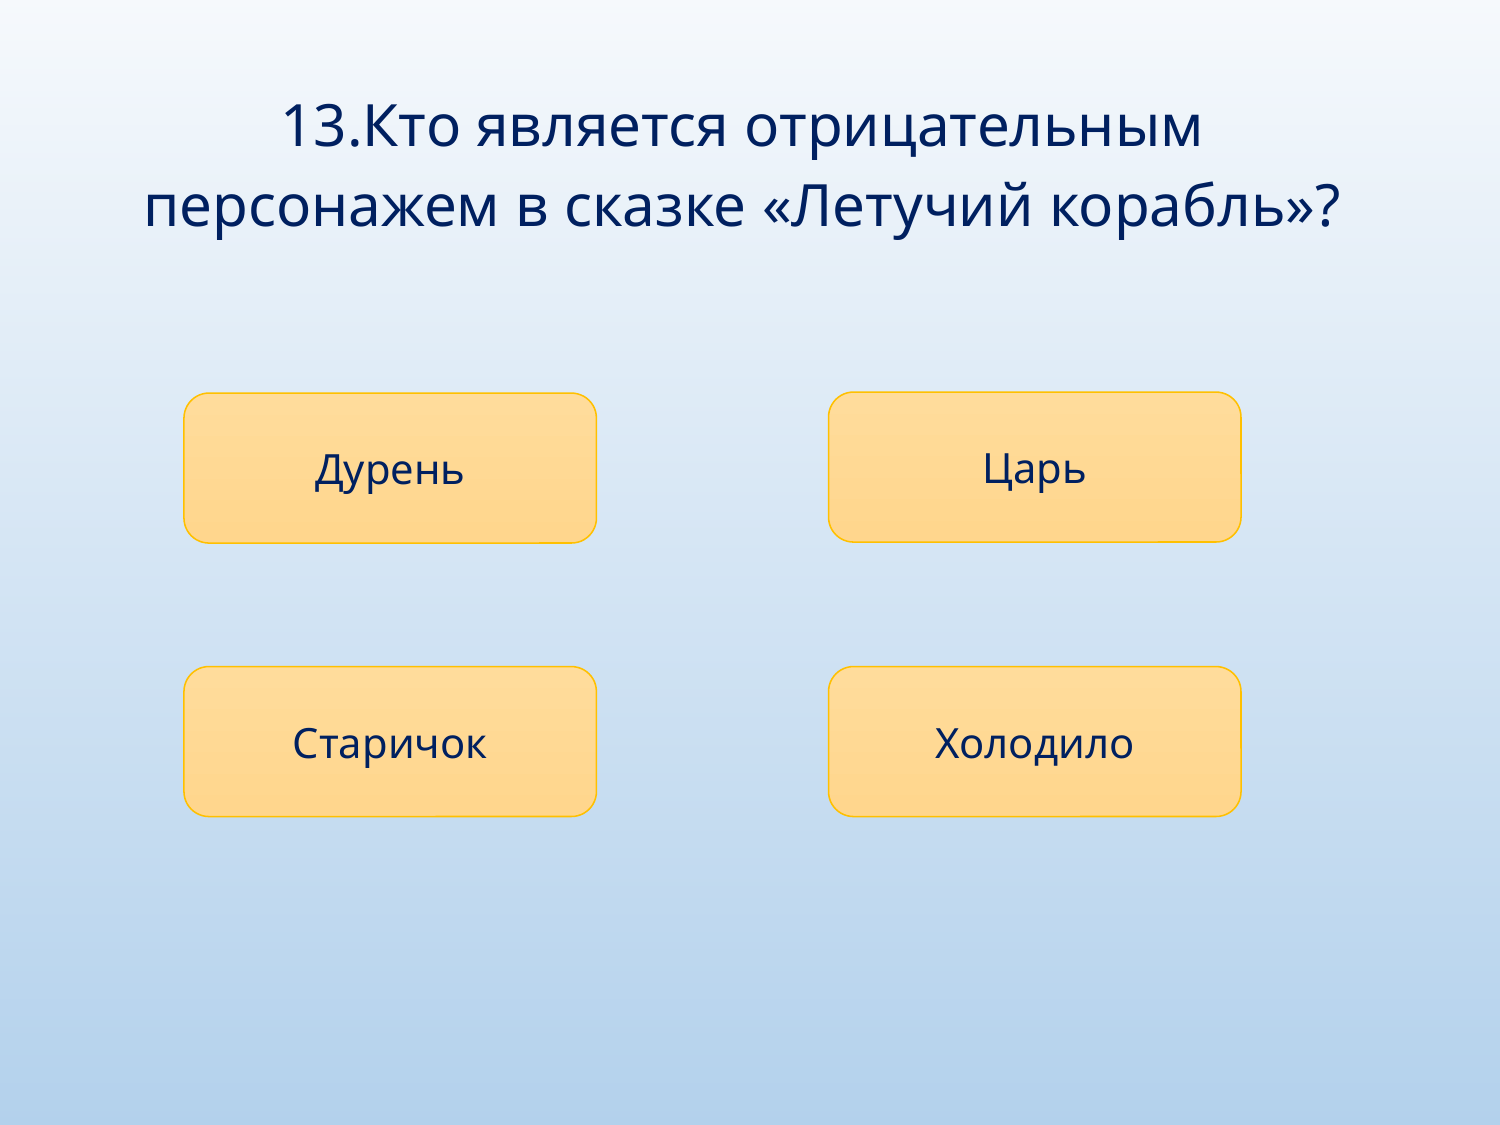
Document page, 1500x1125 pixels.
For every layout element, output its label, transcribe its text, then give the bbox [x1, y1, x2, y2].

list 13.Кто является отрицательным персонажем в сказке «Летучий корабль»? [102, 70, 1383, 268]
text_box Старичок [183, 666, 597, 817]
text_box Дурень [183, 393, 597, 544]
text_box Царь [828, 392, 1242, 543]
text_box Холодило [828, 666, 1242, 817]
